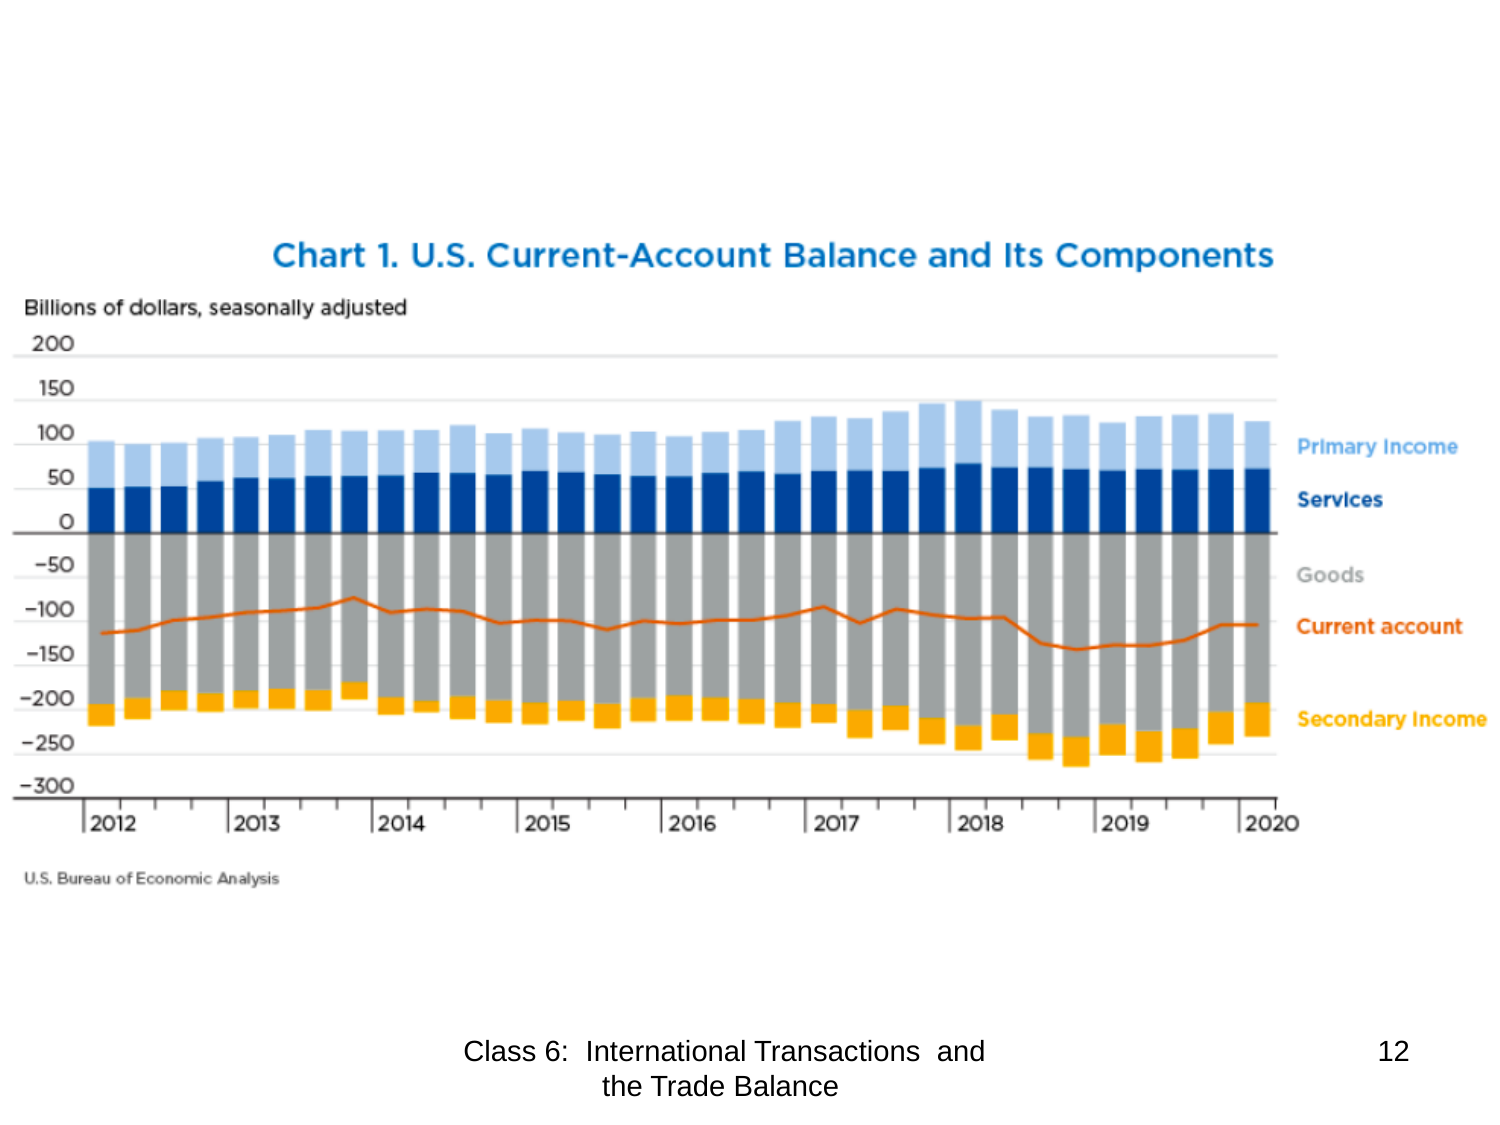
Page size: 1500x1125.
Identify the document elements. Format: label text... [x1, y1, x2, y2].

picture [0, 225, 1500, 900]
footer Class 6: International Transactions and the Trade Balance [437, 1024, 1013, 1103]
slide_number 12 [1074, 1024, 1426, 1103]
